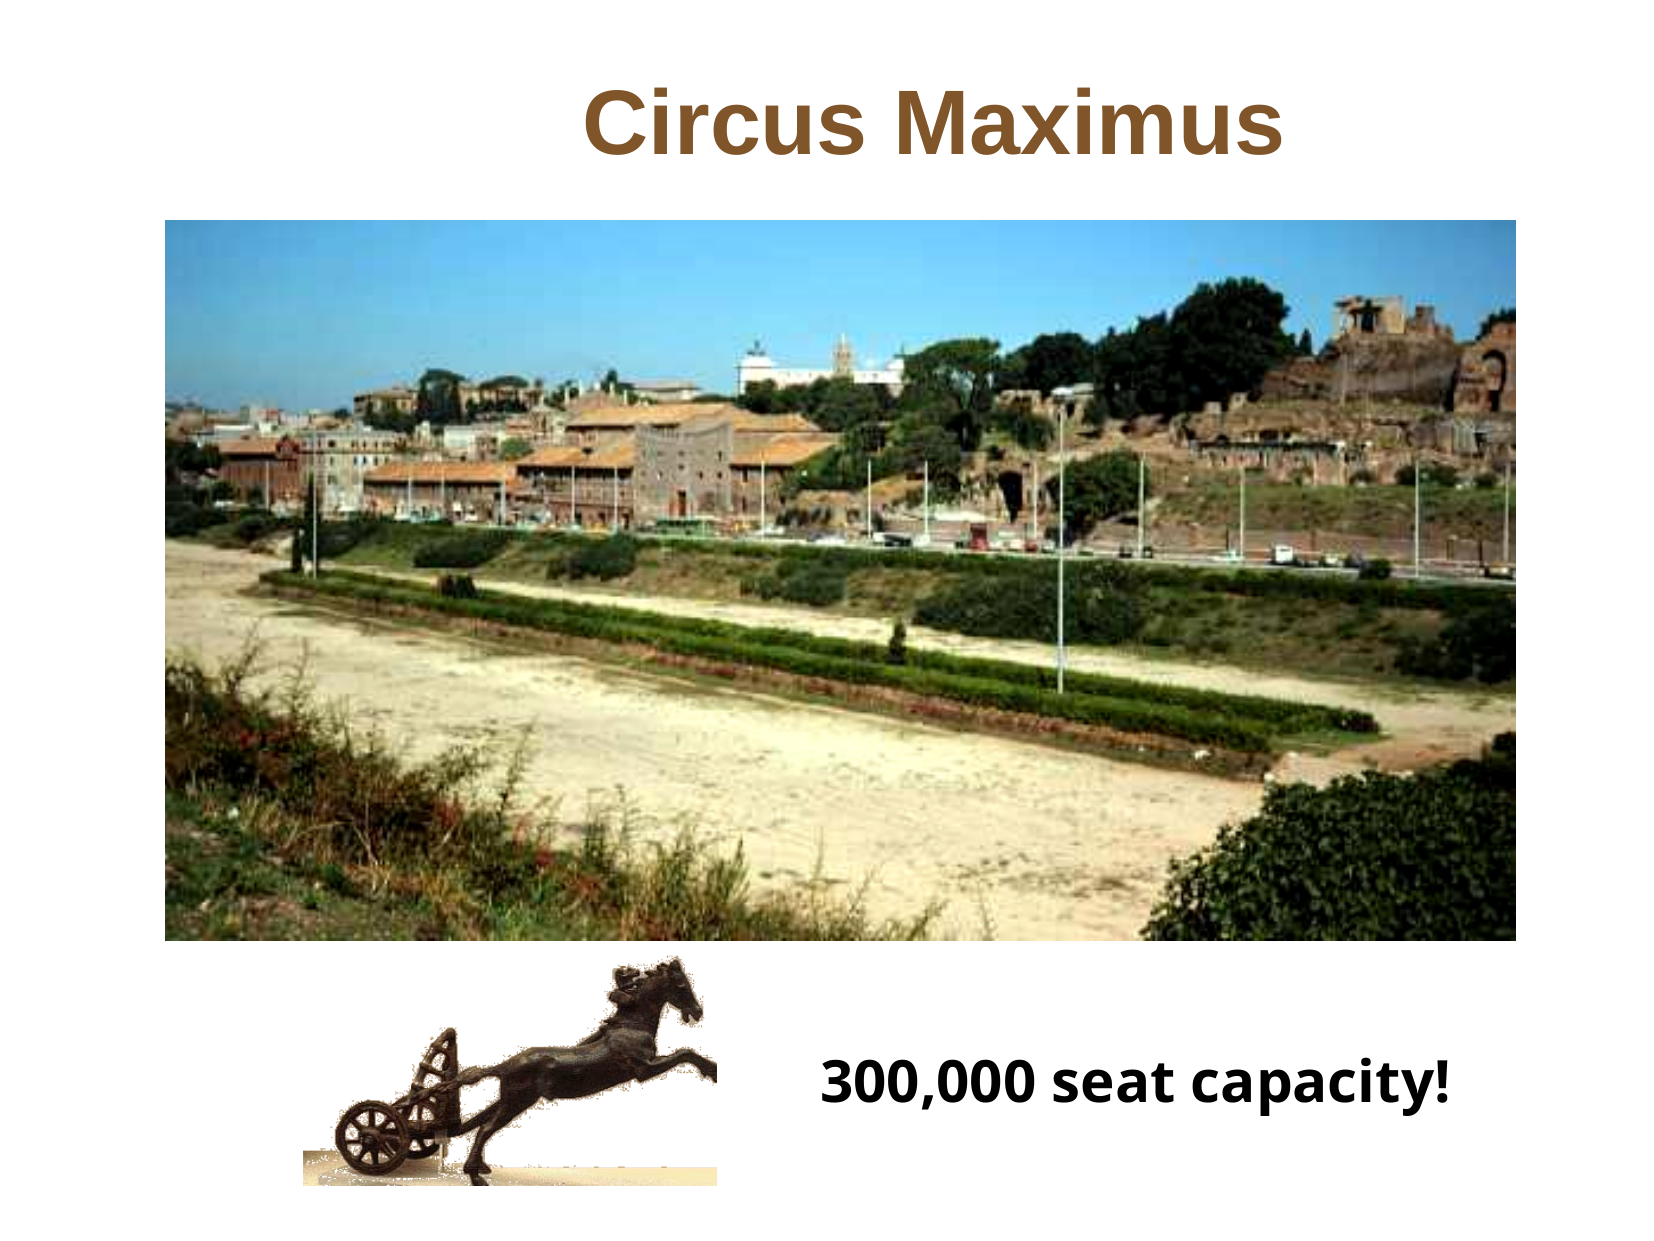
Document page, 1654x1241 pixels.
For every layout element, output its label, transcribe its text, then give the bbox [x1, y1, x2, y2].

picture [165, 220, 1516, 1186]
text_box 300,000 seat capacity! [721, 1036, 1557, 1122]
text_box Circus Maximus [489, 55, 1380, 181]
